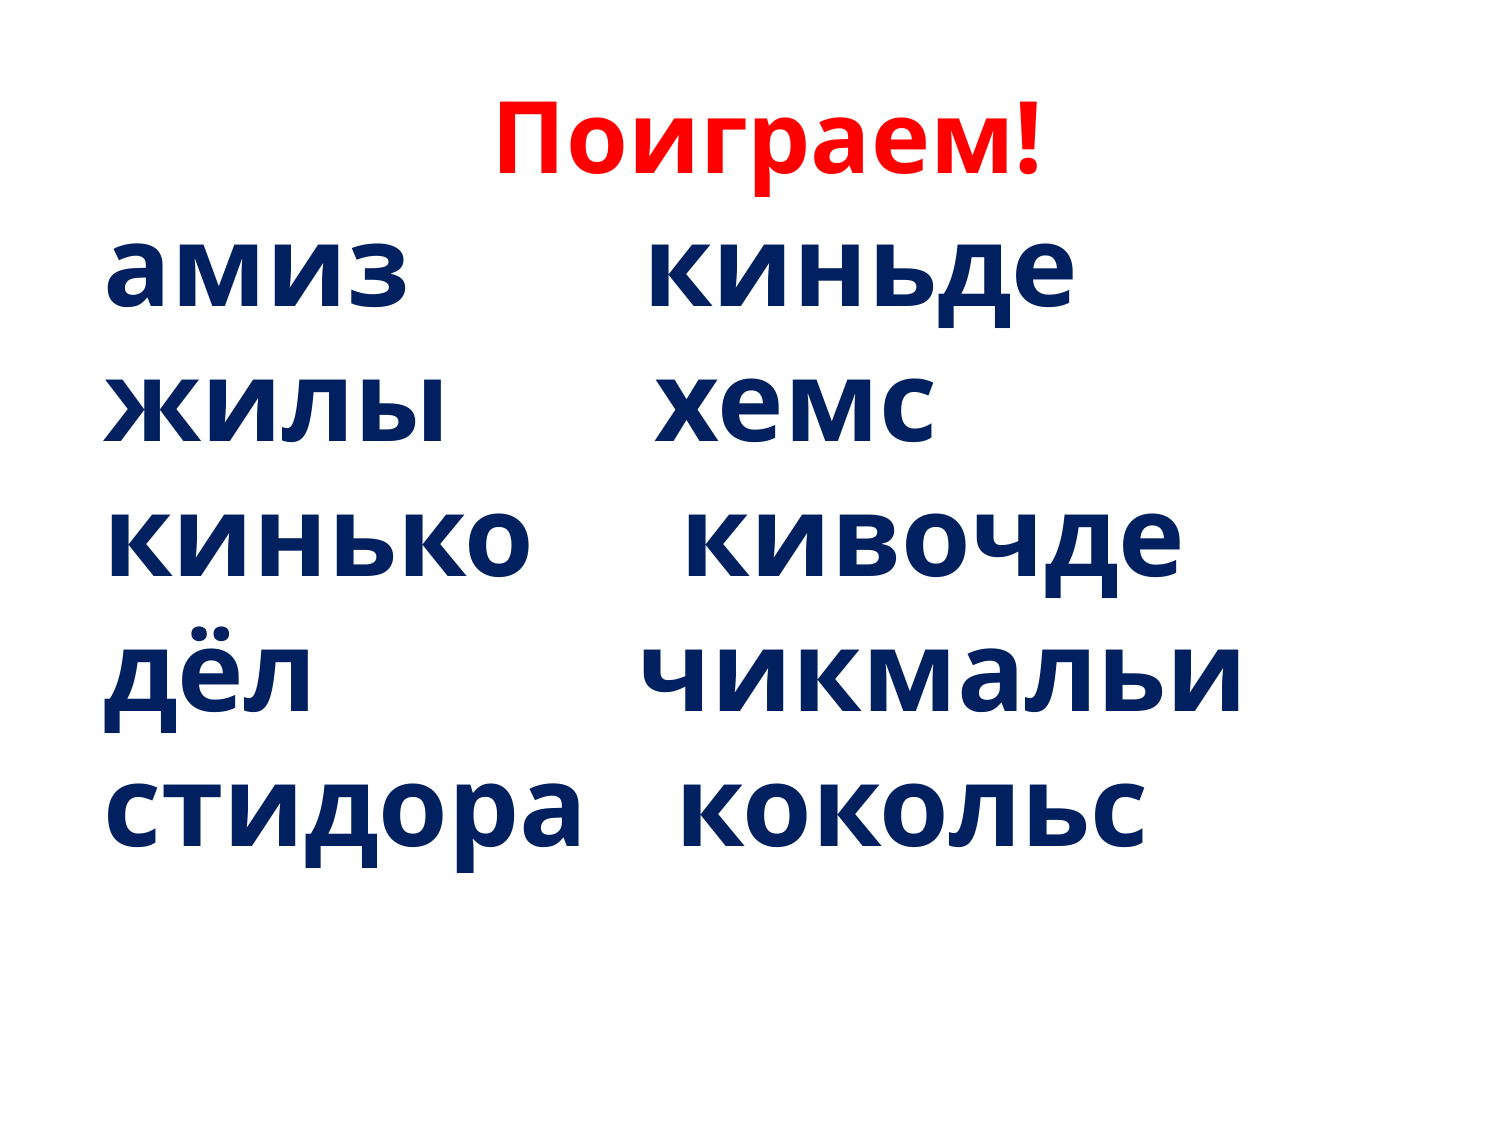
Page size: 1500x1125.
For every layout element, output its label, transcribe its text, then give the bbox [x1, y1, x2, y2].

text_box Поиграем! амиз киньде жилы хемс кинько кивочде дёл чикмальи стидора кокольс [88, 66, 1447, 877]
